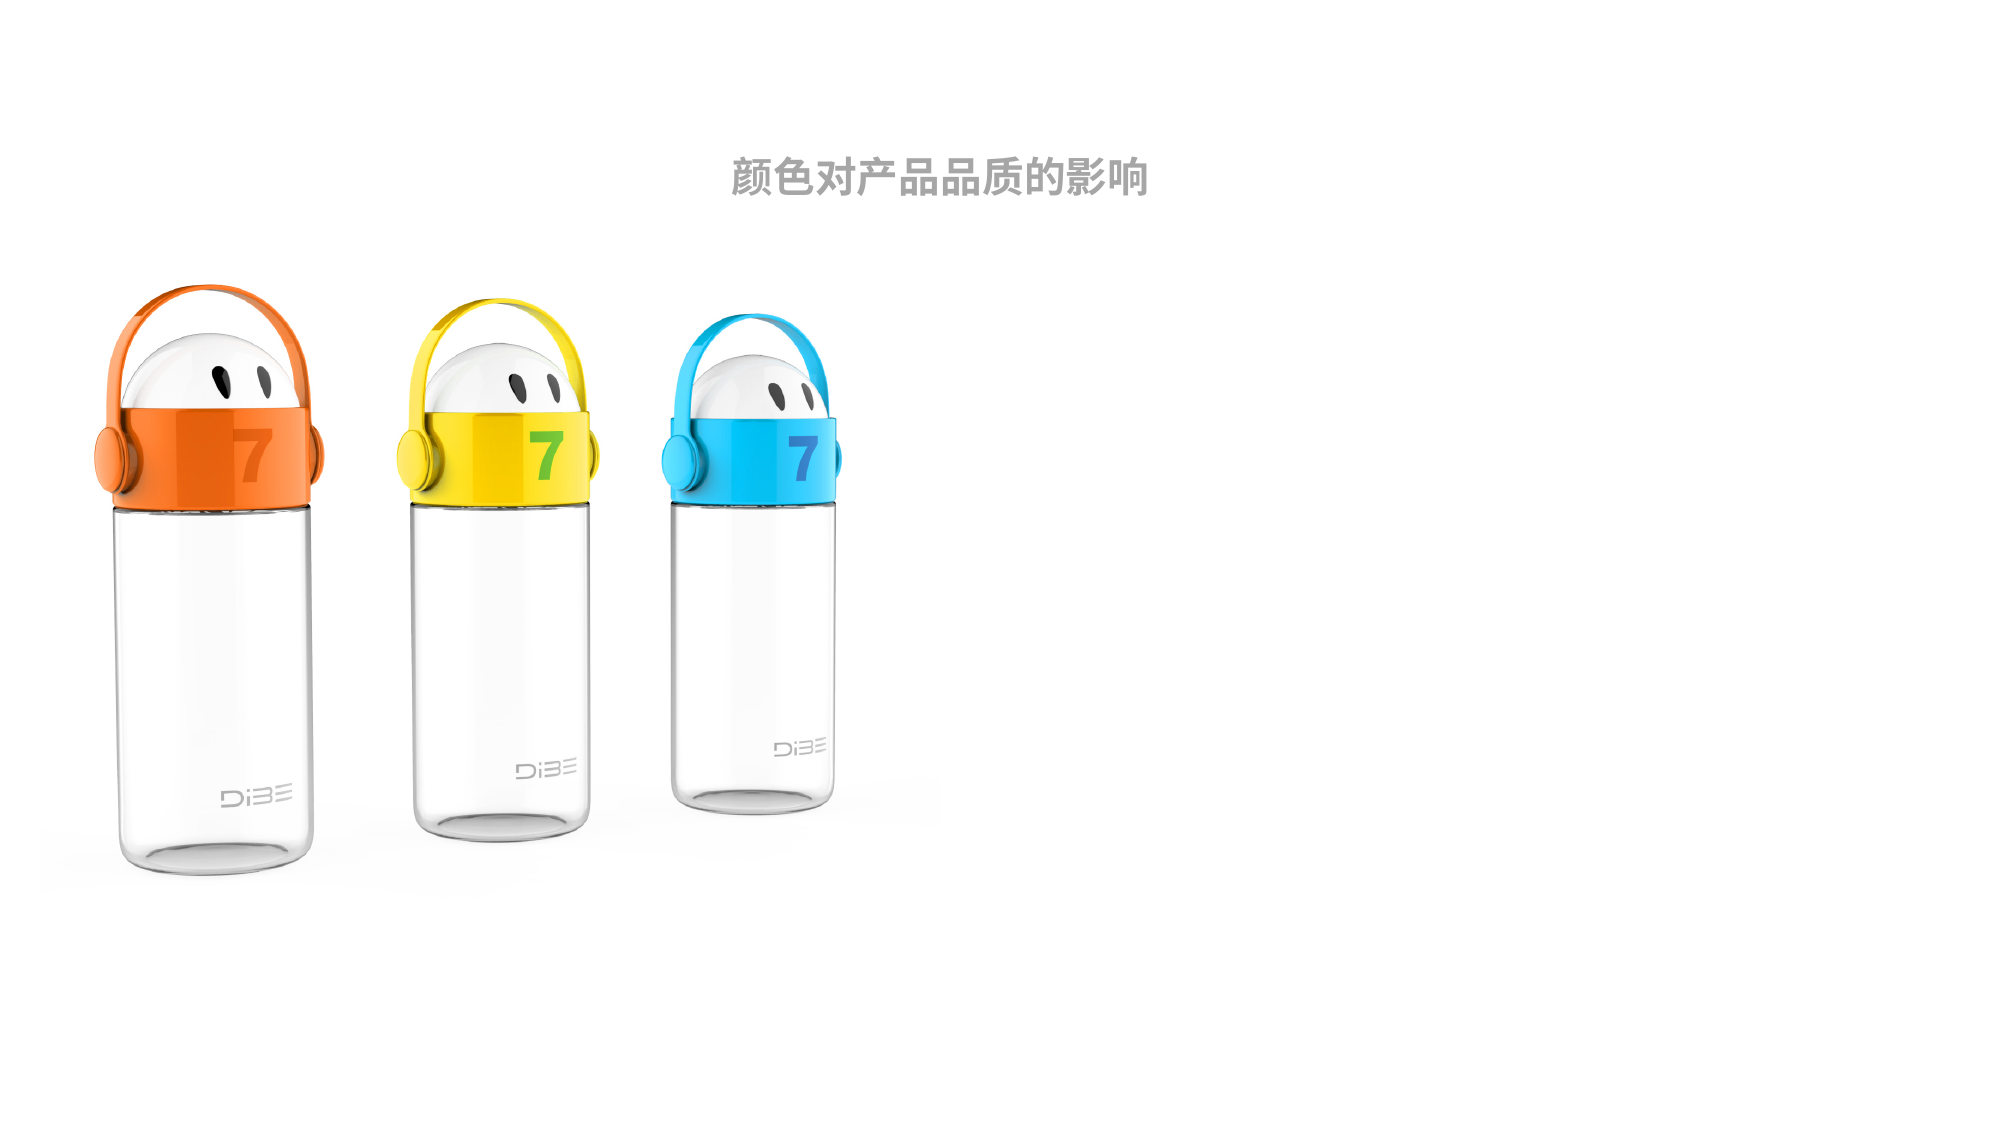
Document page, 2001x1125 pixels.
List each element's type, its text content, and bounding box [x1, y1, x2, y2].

text_box 颜色对产品品质的影响 [716, 118, 1192, 208]
picture [39, 241, 940, 931]
